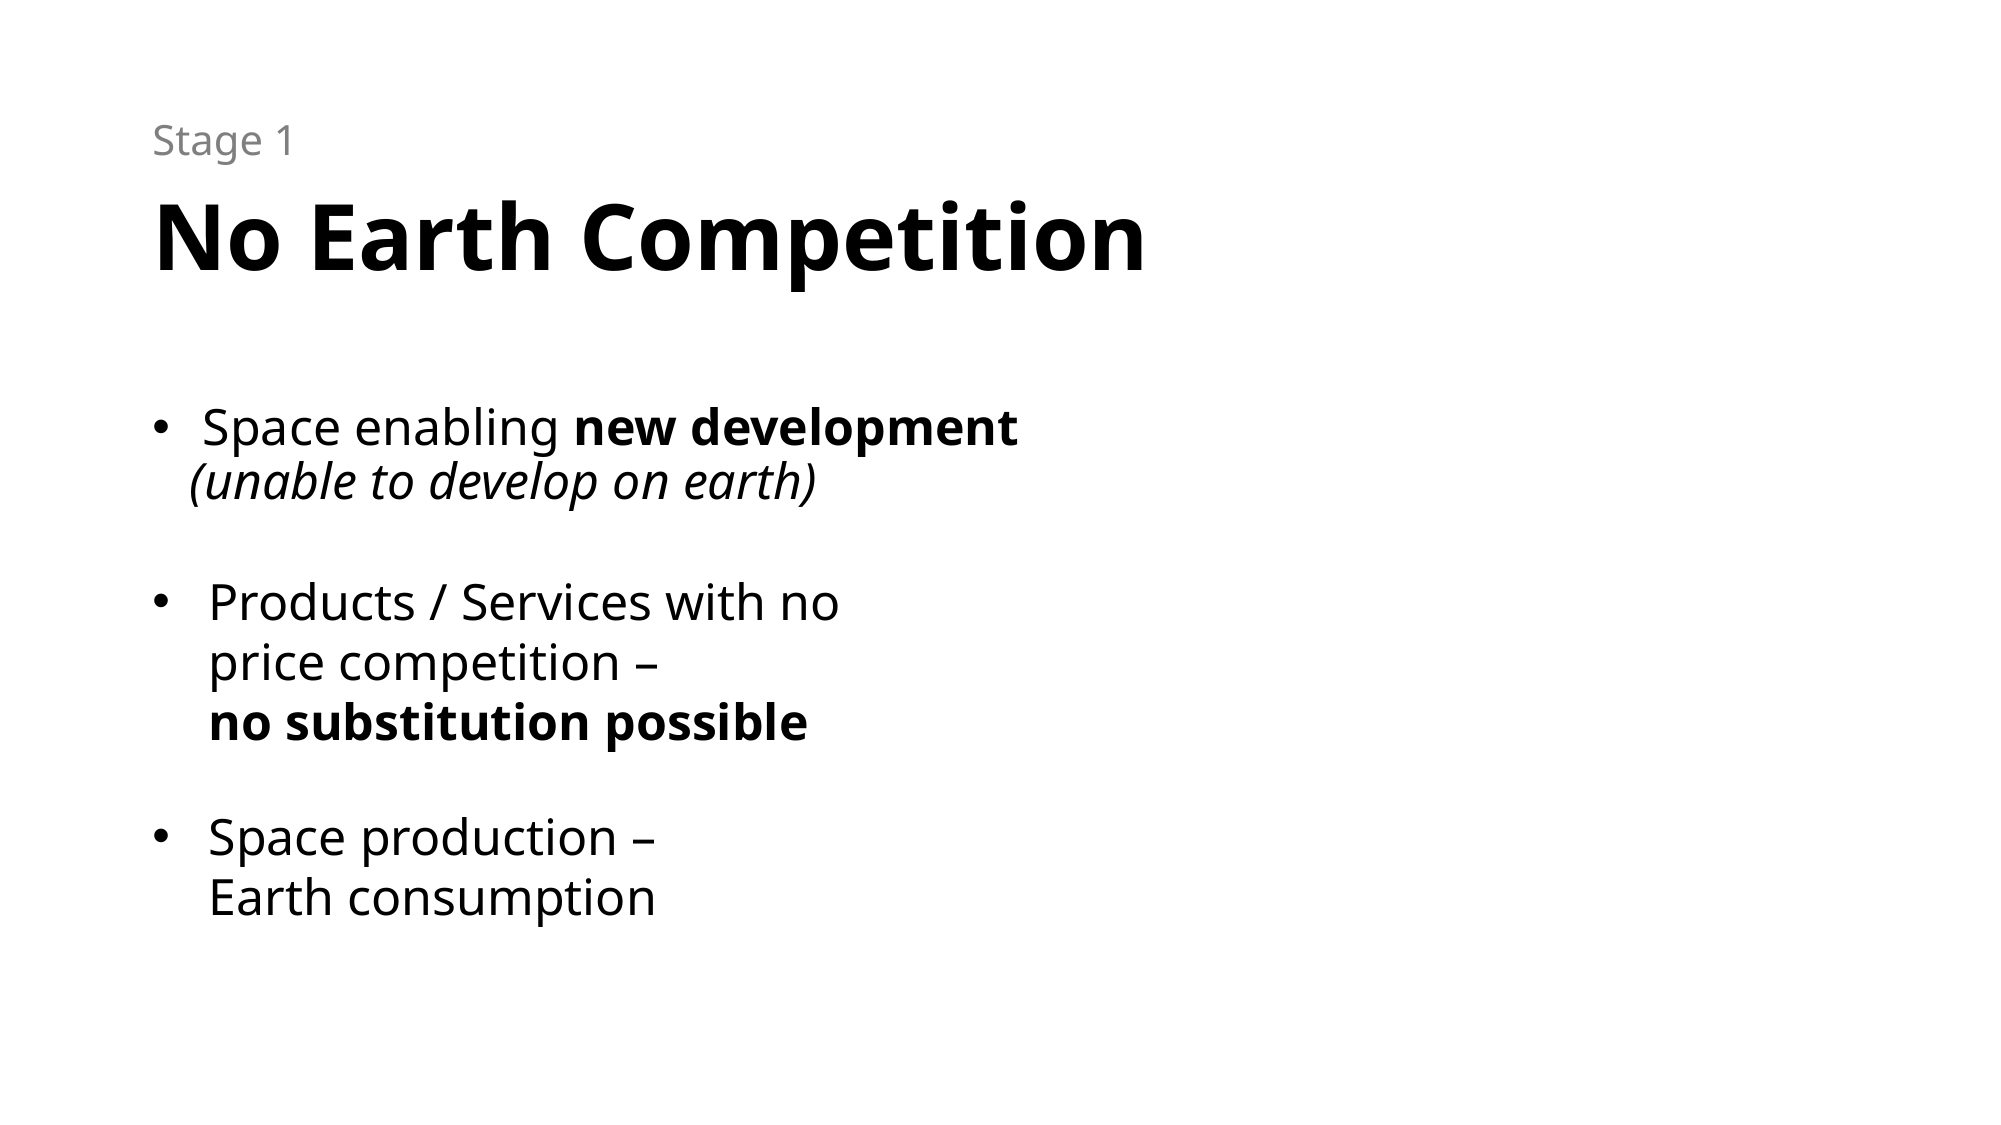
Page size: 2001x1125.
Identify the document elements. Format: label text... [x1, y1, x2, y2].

title No Earth Competition [137, 174, 1863, 309]
text_box Stage 1 [137, 111, 587, 198]
text_box Products / Services with no price competition – no substitution possible [137, 562, 914, 758]
text_box Space production – Earth consumption [137, 797, 745, 933]
list Space enabling new development (unable to develop on earth) [137, 394, 1067, 512]
